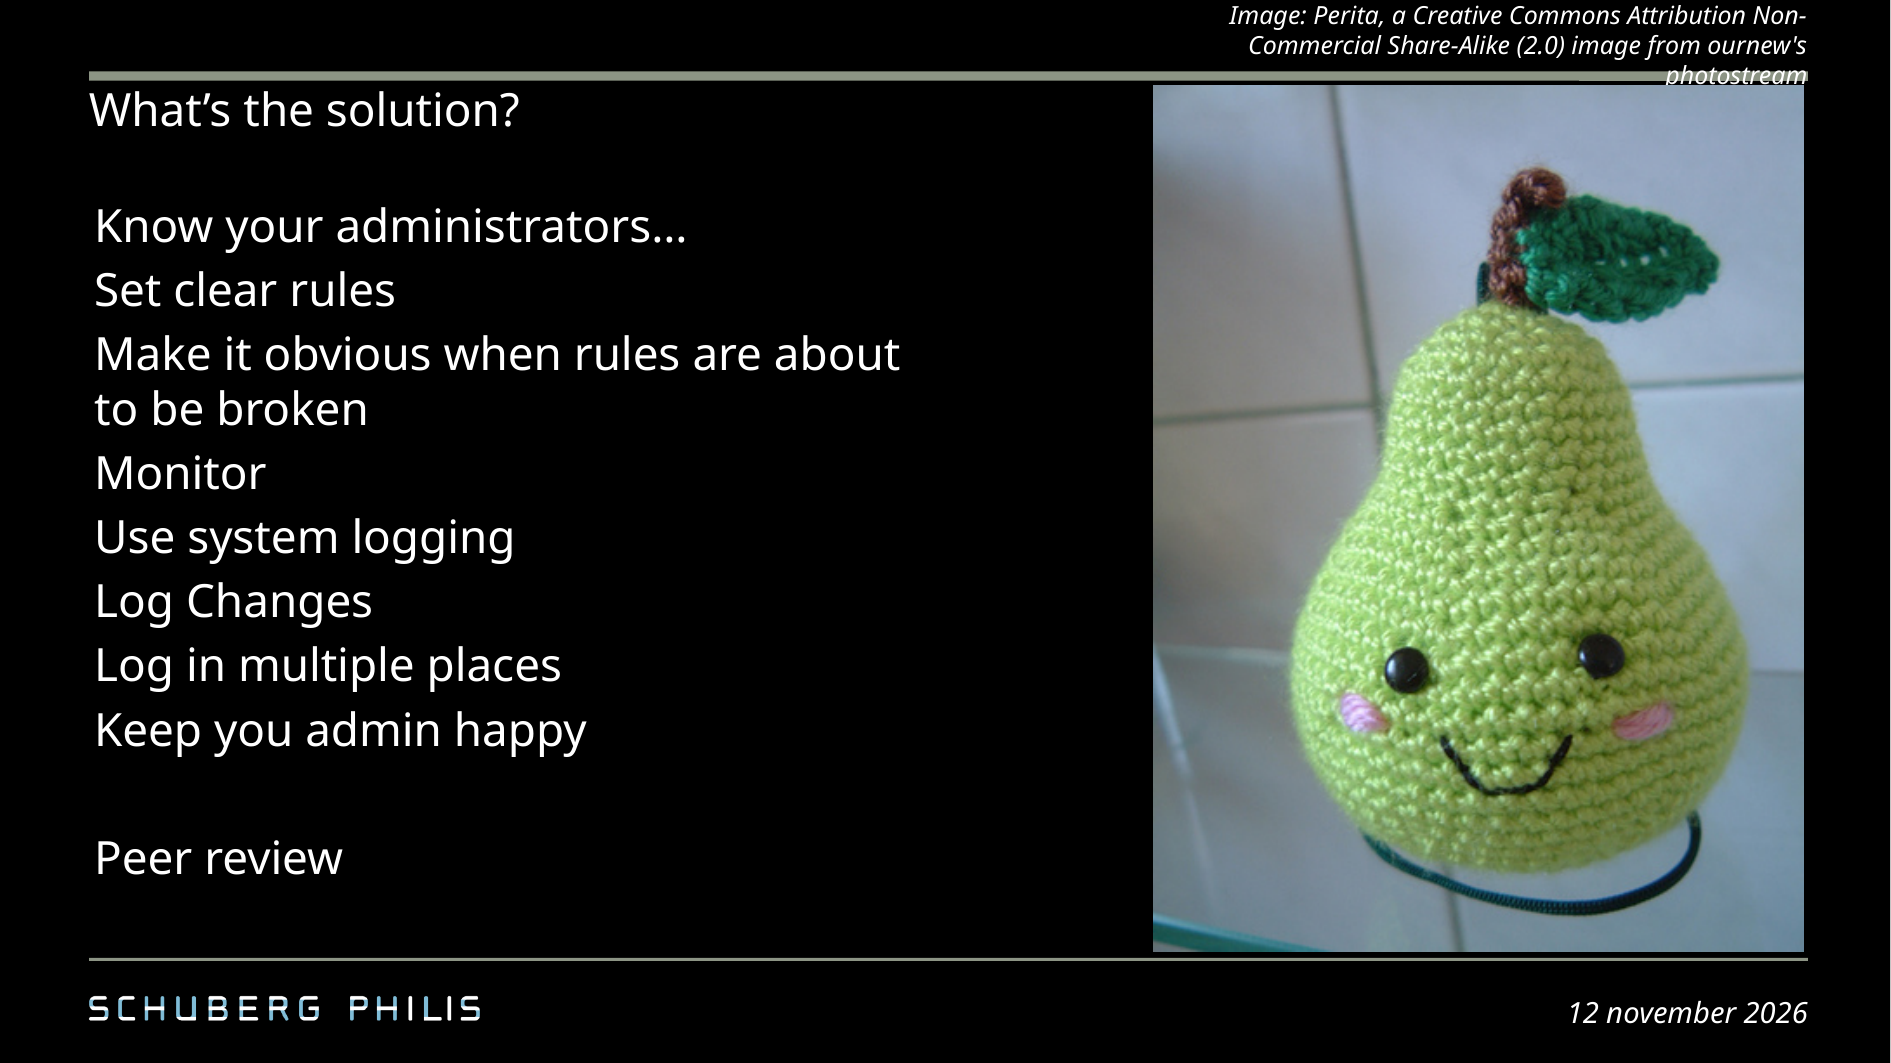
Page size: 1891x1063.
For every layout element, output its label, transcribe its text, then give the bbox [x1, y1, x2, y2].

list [1153, 85, 1804, 952]
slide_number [1366, 994, 1809, 1051]
list Know your administrators… Set clear rules Make it obvious when rules are about to be broken Monitor Use system logging Log Changes Log in multiple places Keep you admin happy Peer review [93, 196, 920, 950]
title What’s the solution? [88, 79, 1808, 137]
picture [88, 995, 480, 1021]
footer Image: Perita, a Creative Commons Attribution Non-Commercial Share-Alike (2.0) image from ournew's photostream [1158, 0, 1809, 75]
